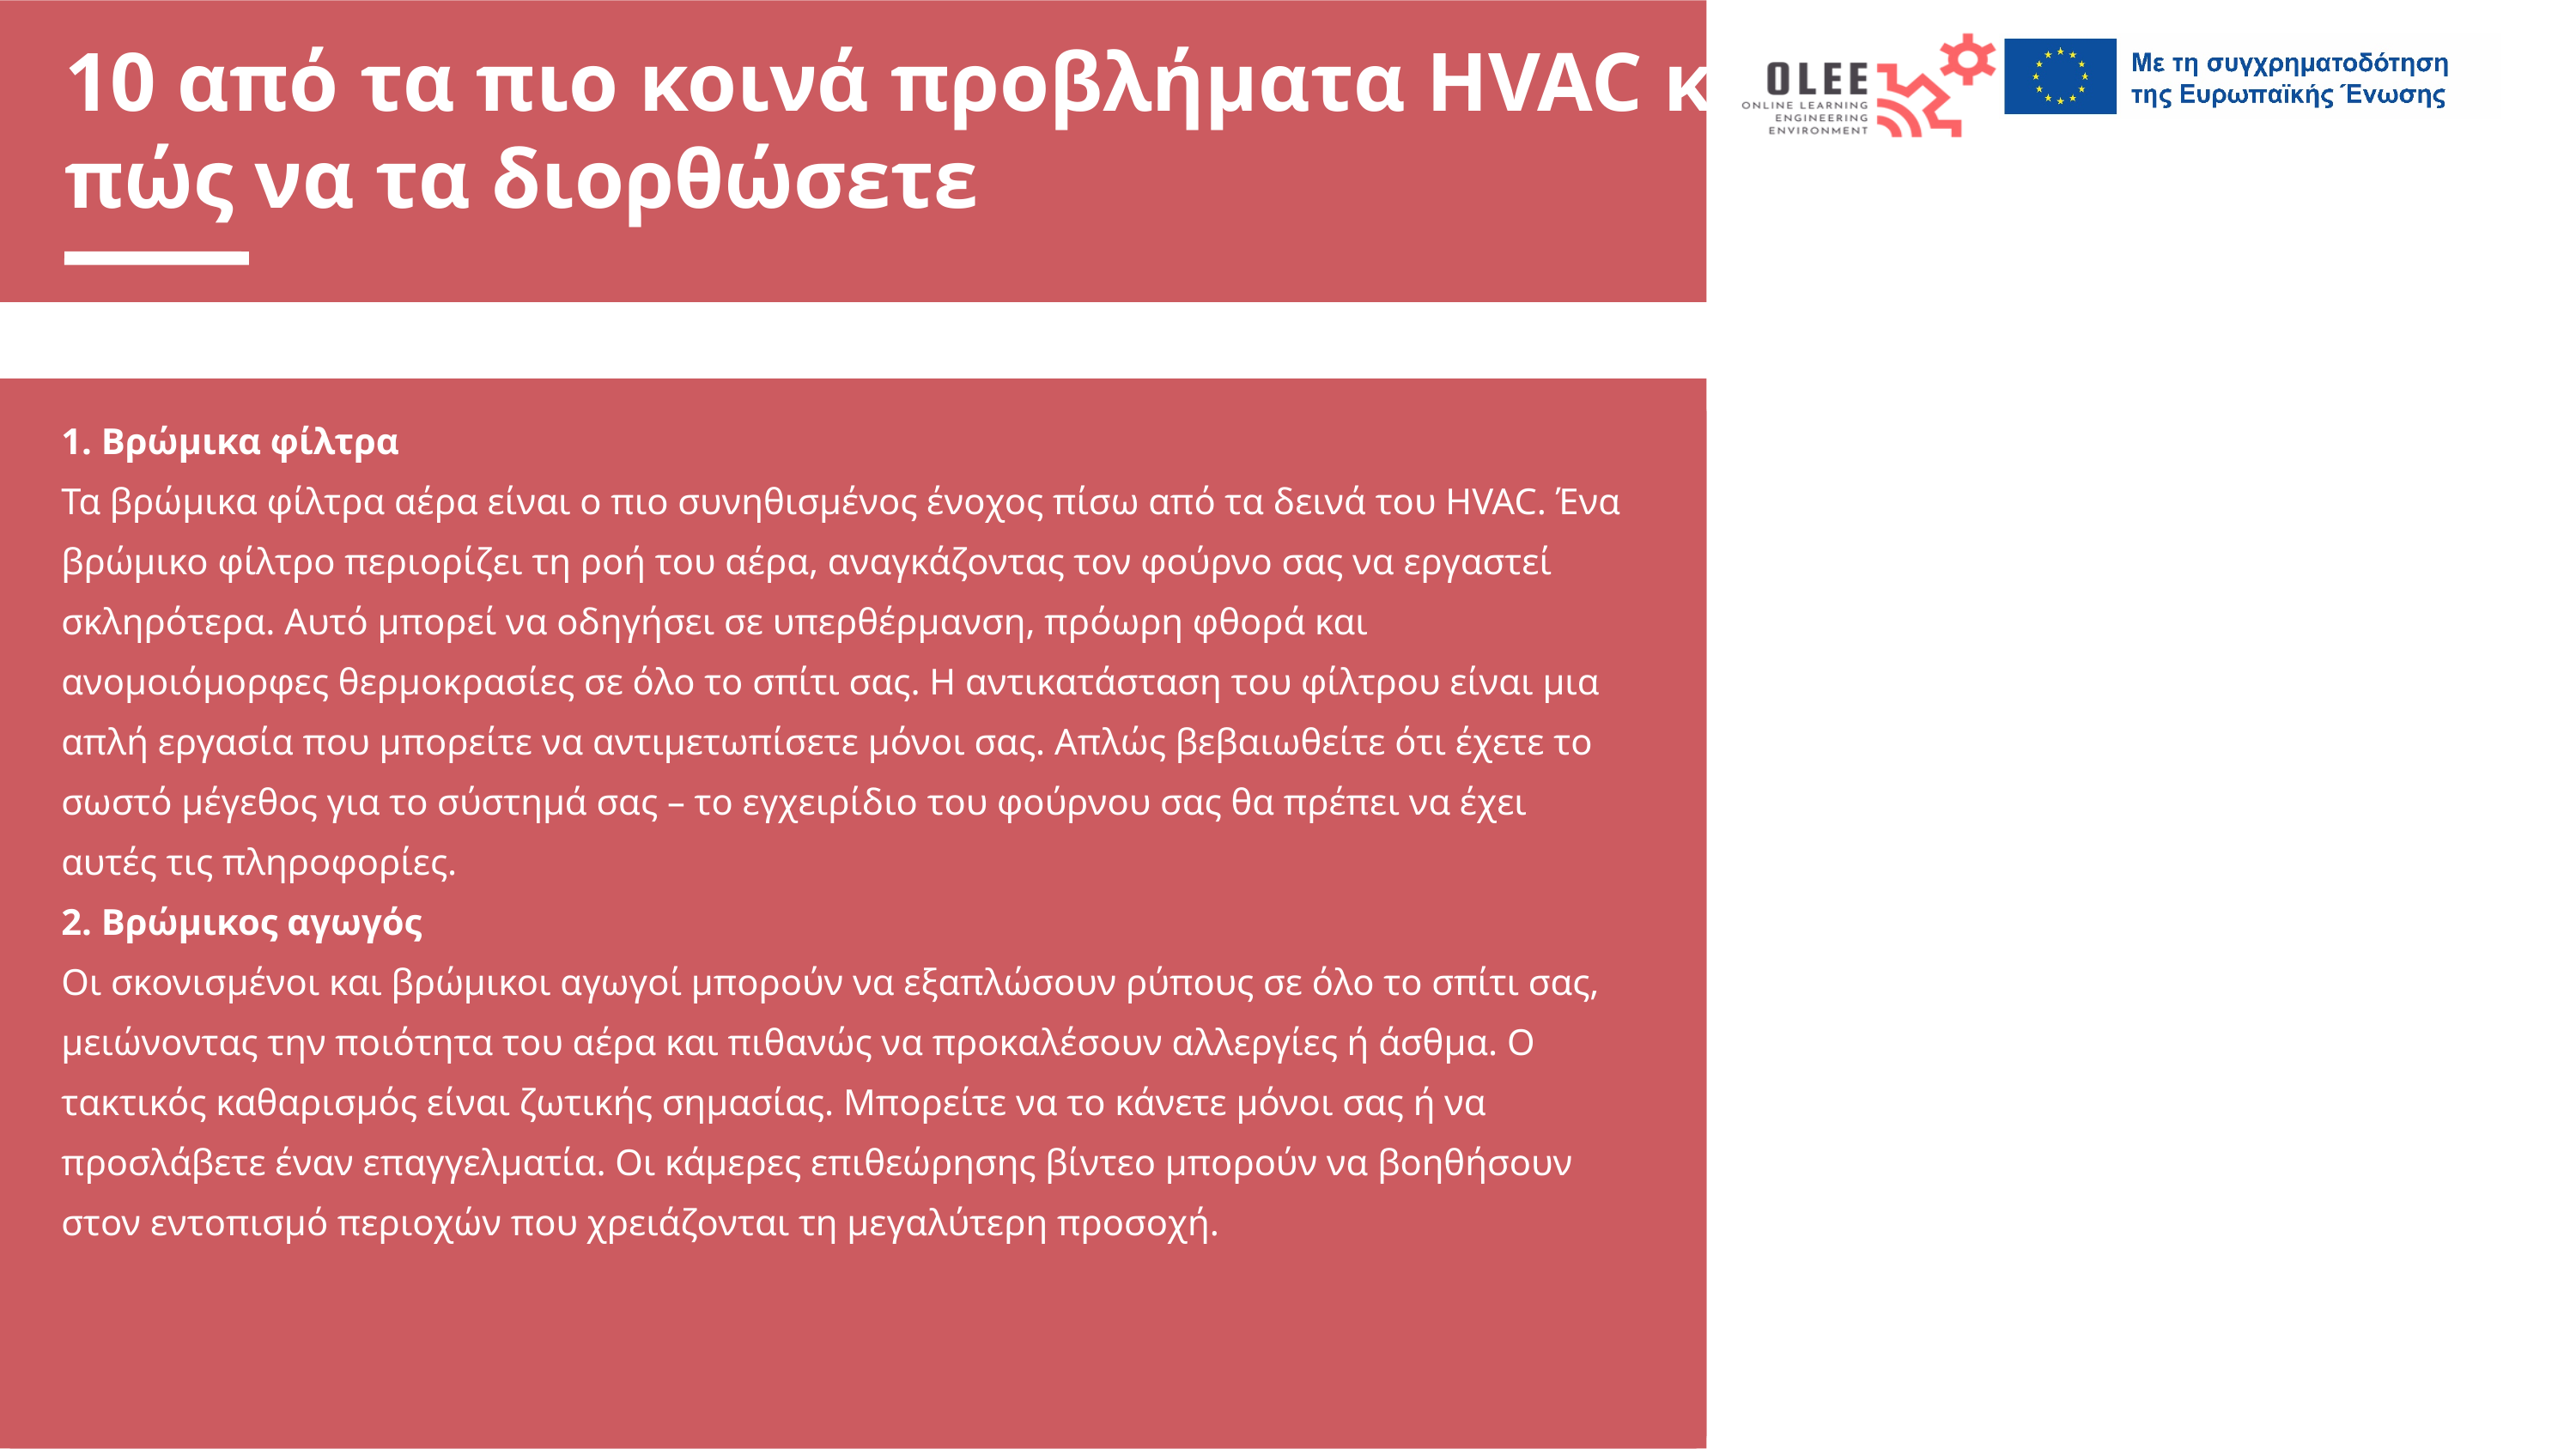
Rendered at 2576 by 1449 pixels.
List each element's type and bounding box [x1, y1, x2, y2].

text_box [0, 15, 1707, 303]
text_box [1706, 0, 2035, 256]
picture [1998, 32, 2501, 130]
text_box [0, 398, 1707, 1449]
